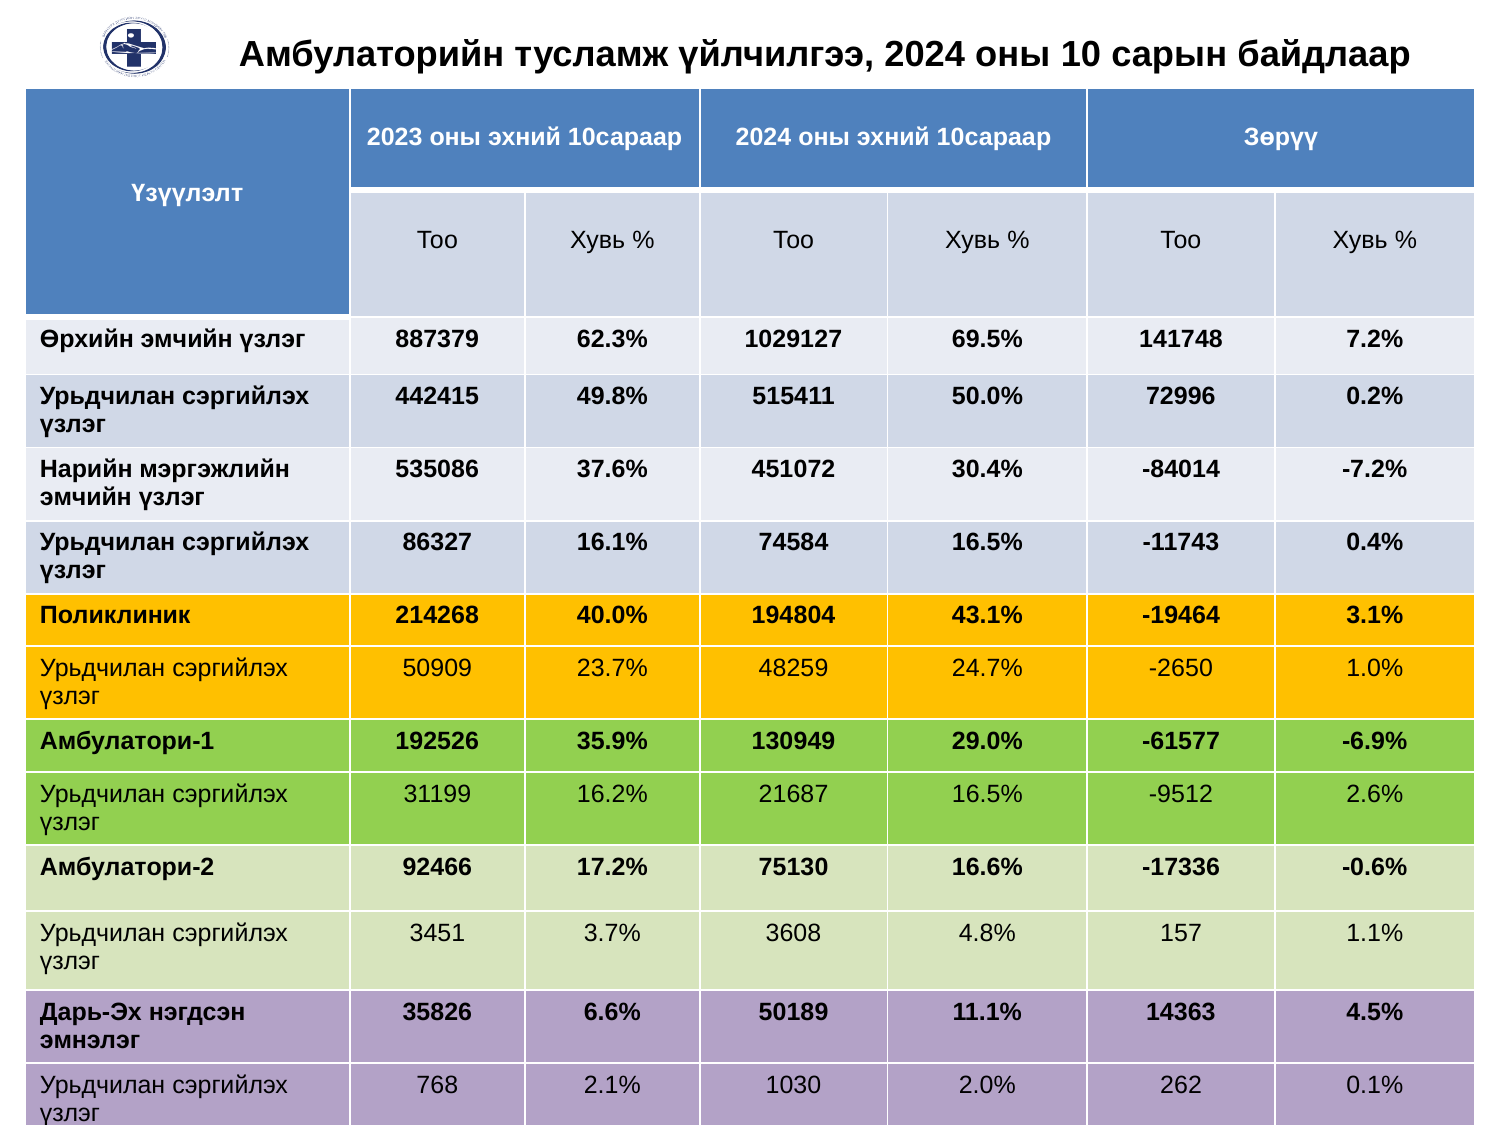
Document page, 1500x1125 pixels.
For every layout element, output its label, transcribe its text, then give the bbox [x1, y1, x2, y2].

table_cell 214268 [351, 595, 524, 645]
table_cell 515411 [701, 375, 887, 447]
table_cell 1.1% [1276, 912, 1474, 989]
table_cell Тоо [701, 193, 887, 316]
table_cell 30.4% [888, 448, 1086, 520]
table_cell 2.6% [1276, 773, 1474, 844]
table_cell 31199 [351, 773, 524, 844]
table_header 2024 оны эхний 10сараар [701, 89, 1086, 187]
table_cell 21687 [701, 773, 887, 844]
table_cell Урьдчилан сэргийлэх үзлэг [26, 773, 349, 844]
table_cell 48259 [701, 647, 887, 718]
table_cell Хувь % [888, 193, 1086, 316]
table_cell 2.1% [526, 1064, 699, 1125]
table_cell Тоо [1088, 193, 1274, 316]
table_cell 887379 [351, 318, 524, 374]
table_cell 262 [1088, 1064, 1274, 1125]
table_cell Поликлиник [26, 595, 349, 645]
table_cell Тоо [351, 193, 524, 316]
table_cell Дарь-Эх нэгдсэн эмнэлэг [26, 991, 349, 1062]
table_cell 69.5% [888, 318, 1086, 374]
table_cell -9512 [1088, 773, 1274, 844]
table_cell 92466 [351, 846, 524, 910]
table_cell 24.7% [888, 647, 1086, 718]
table_cell 74584 [701, 522, 887, 593]
table_cell 86327 [351, 522, 524, 593]
table_cell 1030 [701, 1064, 887, 1125]
table_cell 72996 [1088, 375, 1274, 447]
table_cell Хувь % [1276, 193, 1474, 316]
table_cell Амбулатори-1 [26, 720, 349, 771]
table_cell Урьдчилан сэргийлэх үзлэг [26, 375, 349, 447]
table_cell 3451 [351, 912, 524, 989]
table_header Үзүүлэлт [26, 89, 349, 314]
table_cell 17.2% [526, 846, 699, 910]
table_cell Урьдчилан сэргийлэх үзлэг [26, 912, 349, 989]
table_cell -17336 [1088, 846, 1274, 910]
table_cell 29.0% [888, 720, 1086, 771]
table_cell 141748 [1088, 318, 1274, 374]
table_cell 35.9% [526, 720, 699, 771]
table_cell 194804 [701, 595, 887, 645]
table_cell 50.0% [888, 375, 1086, 447]
table_cell 1029127 [701, 318, 887, 374]
table_cell 43.1% [888, 595, 1086, 645]
table_cell -7.2% [1276, 448, 1474, 520]
table_cell Амбулатори-2 [26, 846, 349, 910]
table_cell 3608 [701, 912, 887, 989]
table_cell 40.0% [526, 595, 699, 645]
table_header Зөрүү [1088, 89, 1474, 187]
table_cell 16.5% [888, 522, 1086, 593]
table_cell Урьдчилан сэргийлэх үзлэг [26, 647, 349, 718]
table_cell Урьдчилан сэргийлэх үзлэг [26, 522, 349, 593]
table_cell 451072 [701, 448, 887, 520]
table_cell 50189 [701, 991, 887, 1062]
table_cell Хувь % [526, 193, 699, 316]
table_cell 35826 [351, 991, 524, 1062]
table_cell 49.8% [526, 375, 699, 447]
table_cell 1.0% [1276, 647, 1474, 718]
table_cell -2650 [1088, 647, 1274, 718]
table_cell 11.1% [888, 991, 1086, 1062]
table_cell -84014 [1088, 448, 1274, 520]
table_cell 75130 [701, 846, 887, 910]
table_cell 37.6% [526, 448, 699, 520]
table_cell 130949 [701, 720, 887, 771]
table_cell -11743 [1088, 522, 1274, 593]
table_cell 4.8% [888, 912, 1086, 989]
table_cell -61577 [1088, 720, 1274, 771]
table_cell 3.1% [1276, 595, 1474, 645]
table_cell 0.1% [1276, 1064, 1474, 1125]
table_cell 768 [351, 1064, 524, 1125]
table_cell 16.1% [526, 522, 699, 593]
table_cell -0.6% [1276, 846, 1474, 910]
table_cell -19464 [1088, 595, 1274, 645]
table_cell 23.7% [526, 647, 699, 718]
table_cell 0.4% [1276, 522, 1474, 593]
table_cell 16.5% [888, 773, 1086, 844]
table_cell -6.9% [1276, 720, 1474, 771]
table_cell Урьдчилан сэргийлэх үзлэг [26, 1064, 349, 1125]
table_cell 6.6% [526, 991, 699, 1062]
table_cell 192526 [351, 720, 524, 771]
table_cell 535086 [351, 448, 524, 520]
table_cell 3.7% [526, 912, 699, 989]
table_cell Өрхийн эмчийн үзлэг [26, 320, 349, 374]
table_cell 50909 [351, 647, 524, 718]
table_cell 14363 [1088, 991, 1274, 1062]
table_cell 4.5% [1276, 991, 1474, 1062]
table_cell 62.3% [526, 318, 699, 374]
table_cell 16.6% [888, 846, 1086, 910]
table_cell Нарийн мэргэжлийн эмчийн үзлэг [26, 448, 349, 520]
table_cell 157 [1088, 912, 1274, 989]
table_cell 2.0% [888, 1064, 1086, 1125]
table_cell 442415 [351, 375, 524, 447]
title Амбулаторийн тусламж үйлчилгээ, 2024 оны 10 сарын байдлаар [182, 6, 1500, 99]
table_header 2023 оны эхний 10сараар [351, 89, 699, 187]
table_cell 0.2% [1276, 375, 1474, 447]
table_cell 16.2% [526, 773, 699, 844]
picture [87, 5, 182, 88]
table_cell 7.2% [1276, 318, 1474, 374]
